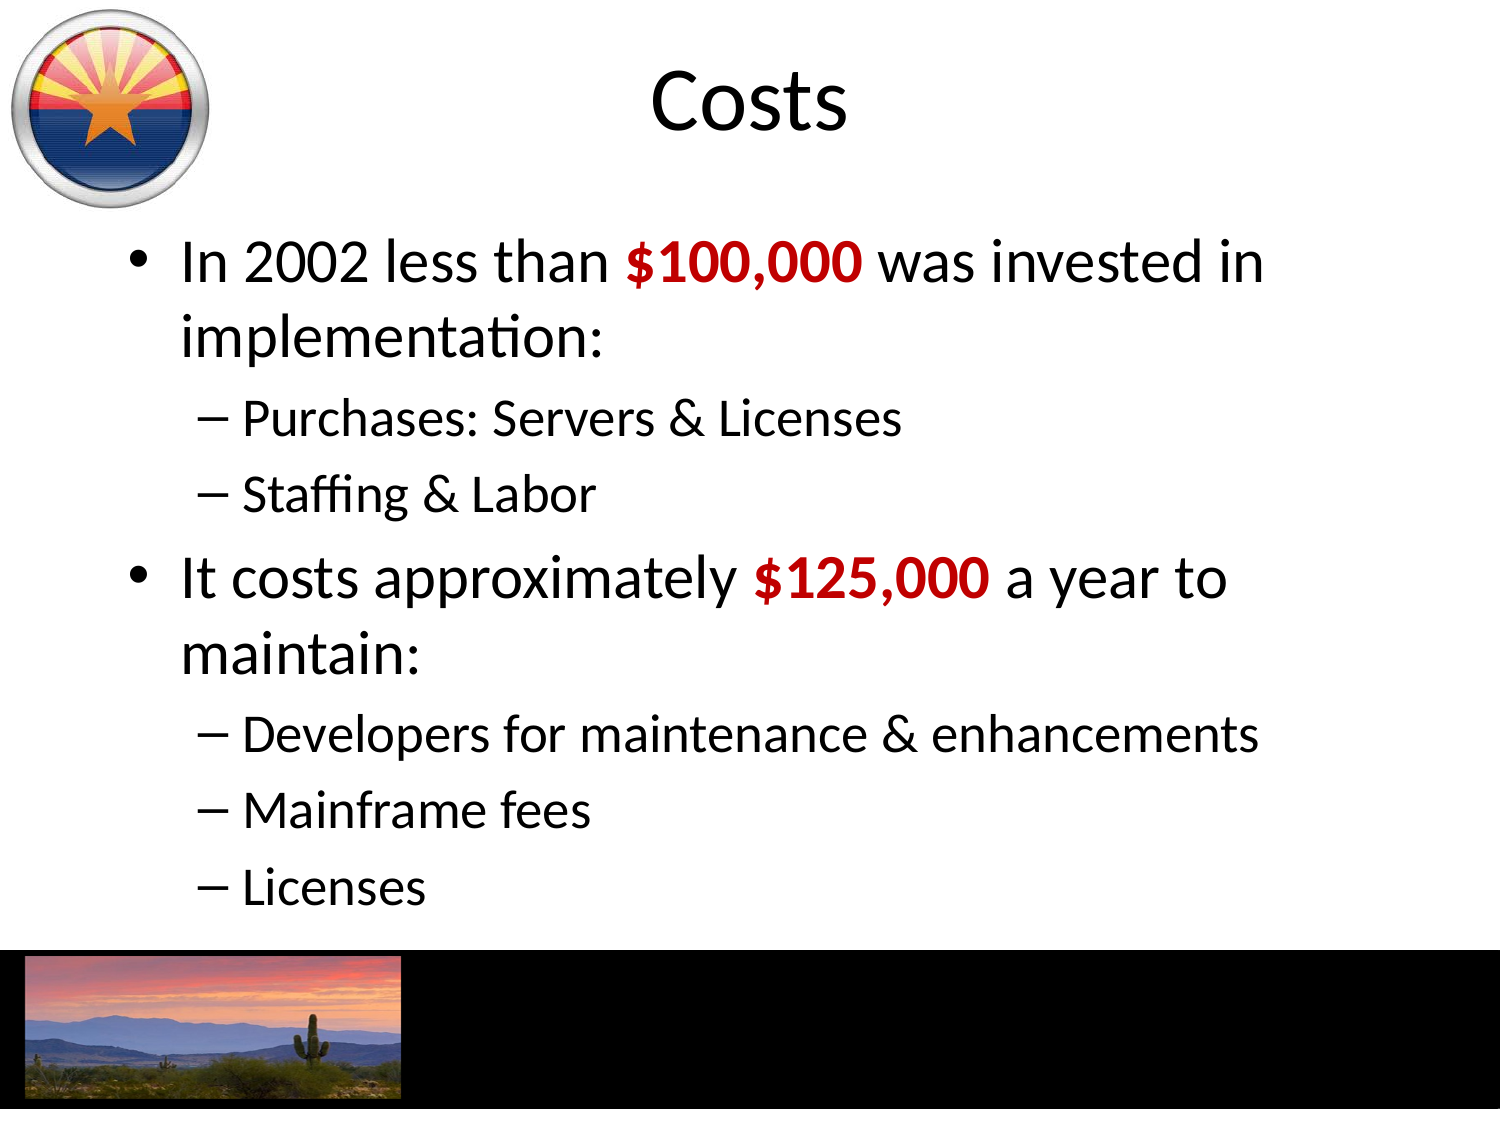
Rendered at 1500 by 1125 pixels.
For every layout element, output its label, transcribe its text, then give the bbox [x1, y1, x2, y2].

picture [0, 950, 1500, 1109]
title Costs [221, 0, 1425, 188]
picture [0, 0, 220, 220]
list In 2002 less than $100,000 was invested in implementation: Purchases: Servers & Licenses Staffing & Labor It costs approximately $125,000 a year to maintain: Developers for maintenance & enhancements Mainframe fees Licenses [112, 212, 1450, 925]
